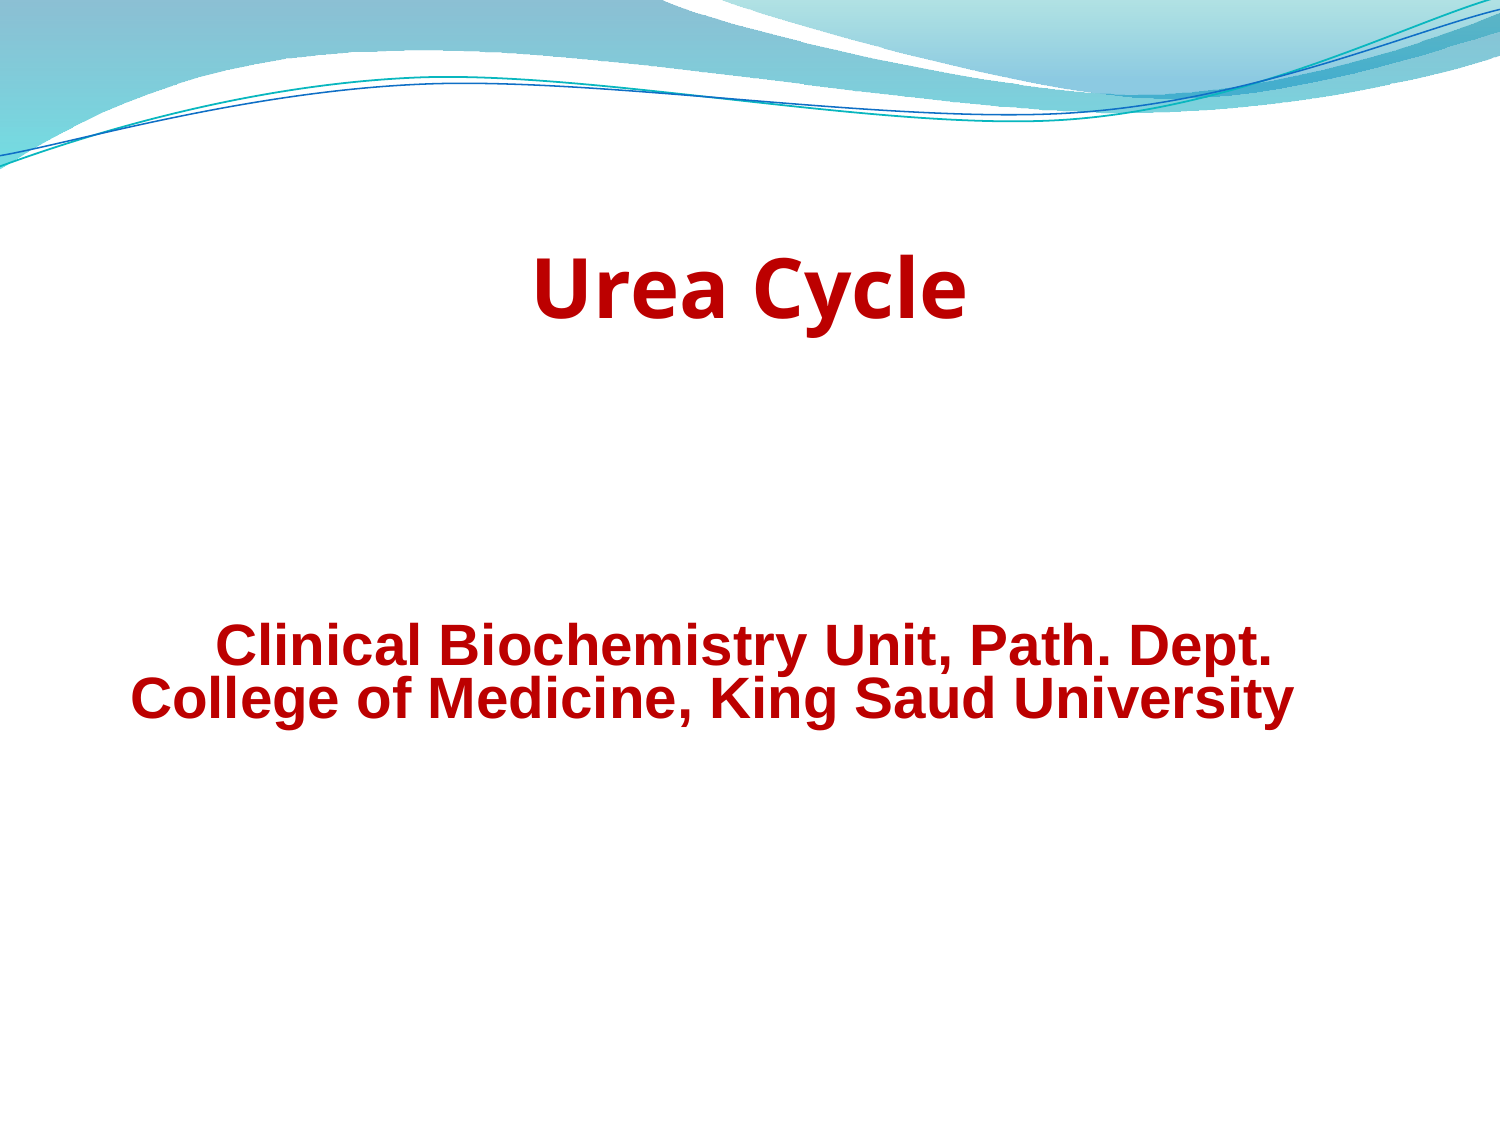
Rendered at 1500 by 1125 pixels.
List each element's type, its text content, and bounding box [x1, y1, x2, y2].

text_box Urea Cycle [516, 227, 1006, 343]
subtitle Clinical Biochemistry Unit, Path. Dept. College of Medicine, King Saud University [21, 537, 1473, 1051]
